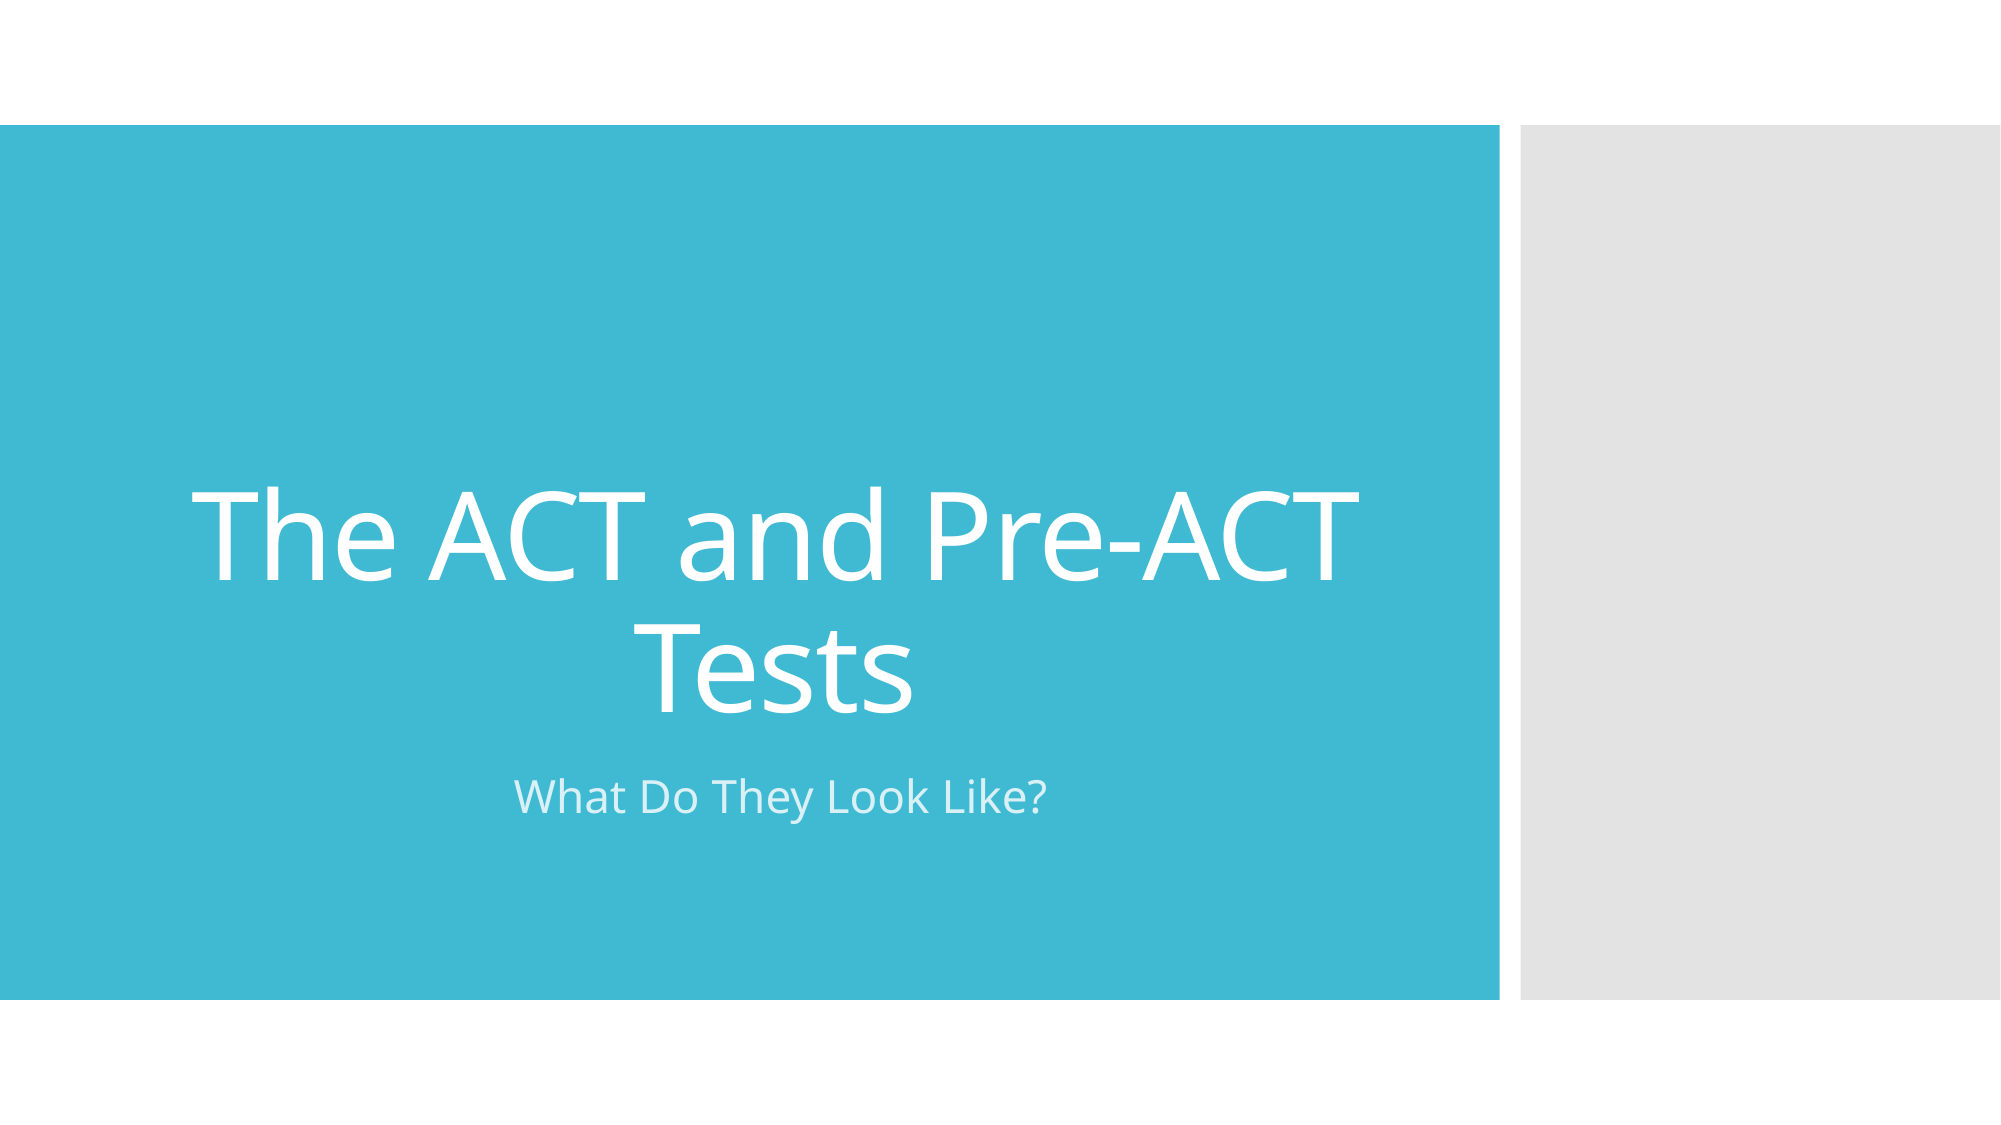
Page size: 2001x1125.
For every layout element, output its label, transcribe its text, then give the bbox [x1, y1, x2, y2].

subtitle What Do They Look Like? [180, 766, 1381, 917]
title The ACT and Pre-ACT Tests [175, 213, 1376, 747]
